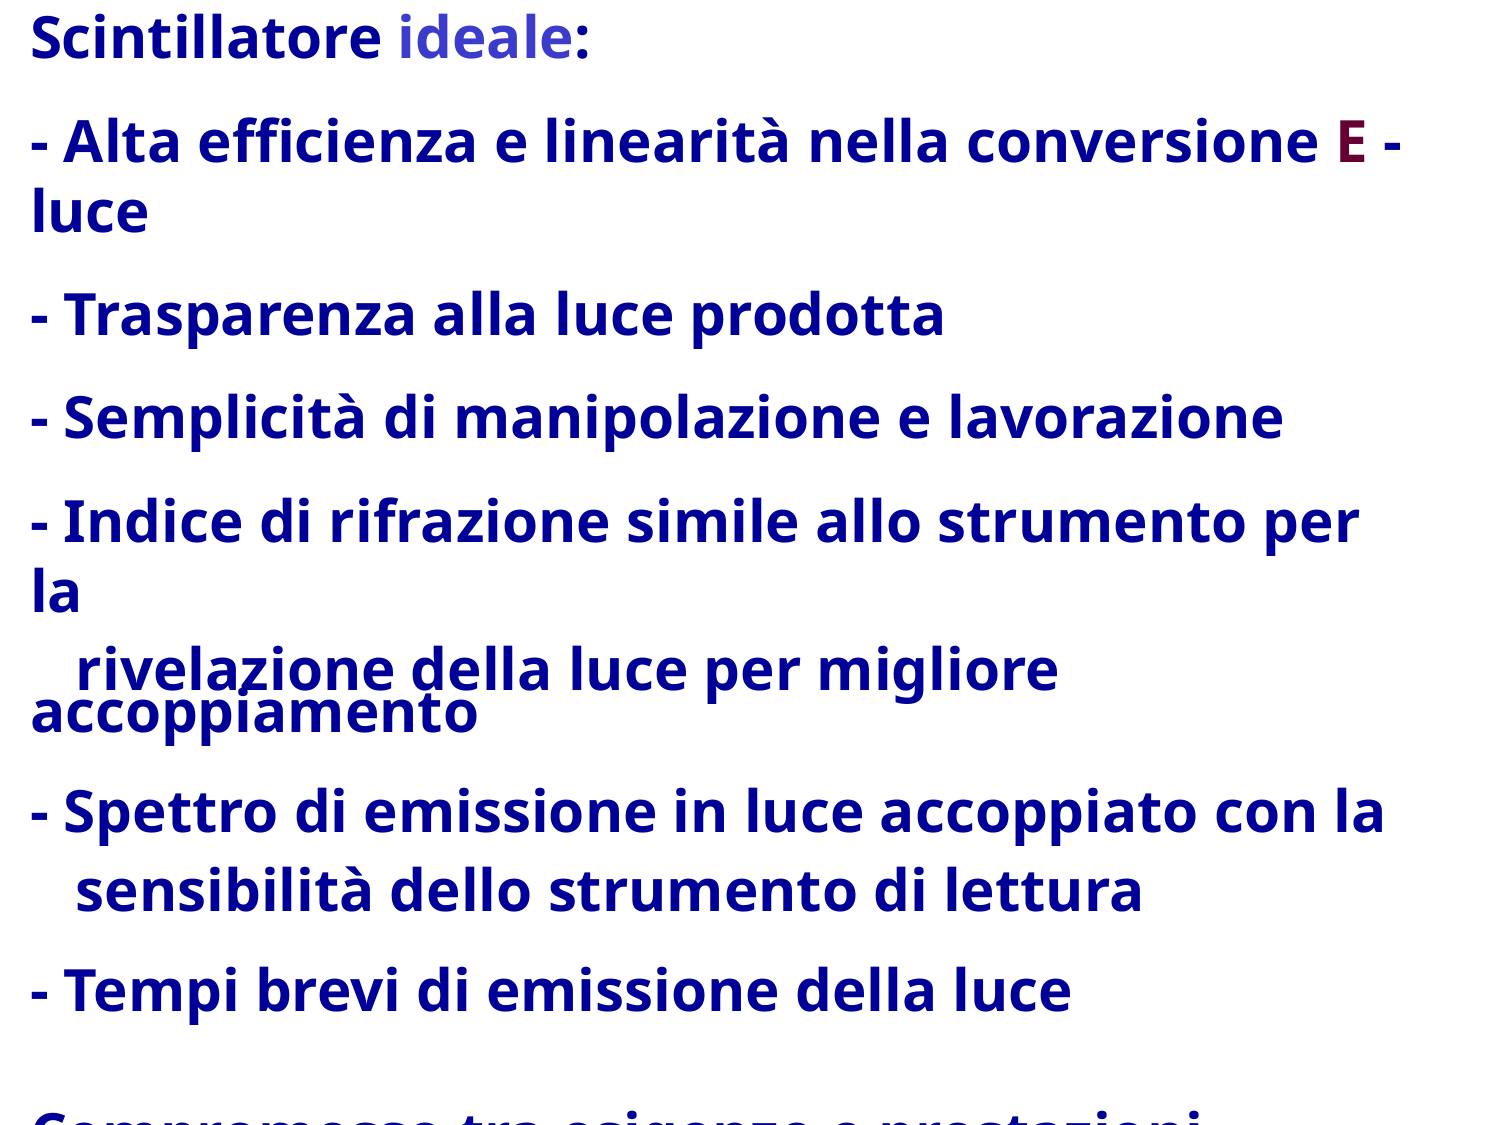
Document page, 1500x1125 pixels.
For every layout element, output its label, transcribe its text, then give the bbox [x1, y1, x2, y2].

text_box Scintillatore ideale: - Alta efficienza e linearità nella conversione E - luce - Trasparenza alla luce prodotta - Semplicità di manipolazione e lavorazione - Indice di rifrazione simile allo strumento per la rivelazione della luce per migliore accoppiamento - Spettro di emissione in luce accoppiato con la sensibilità dello strumento di lettura - Tempi brevi di emissione della luce Compromesso tra esigenze e prestazioni [22, 0, 1425, 1125]
